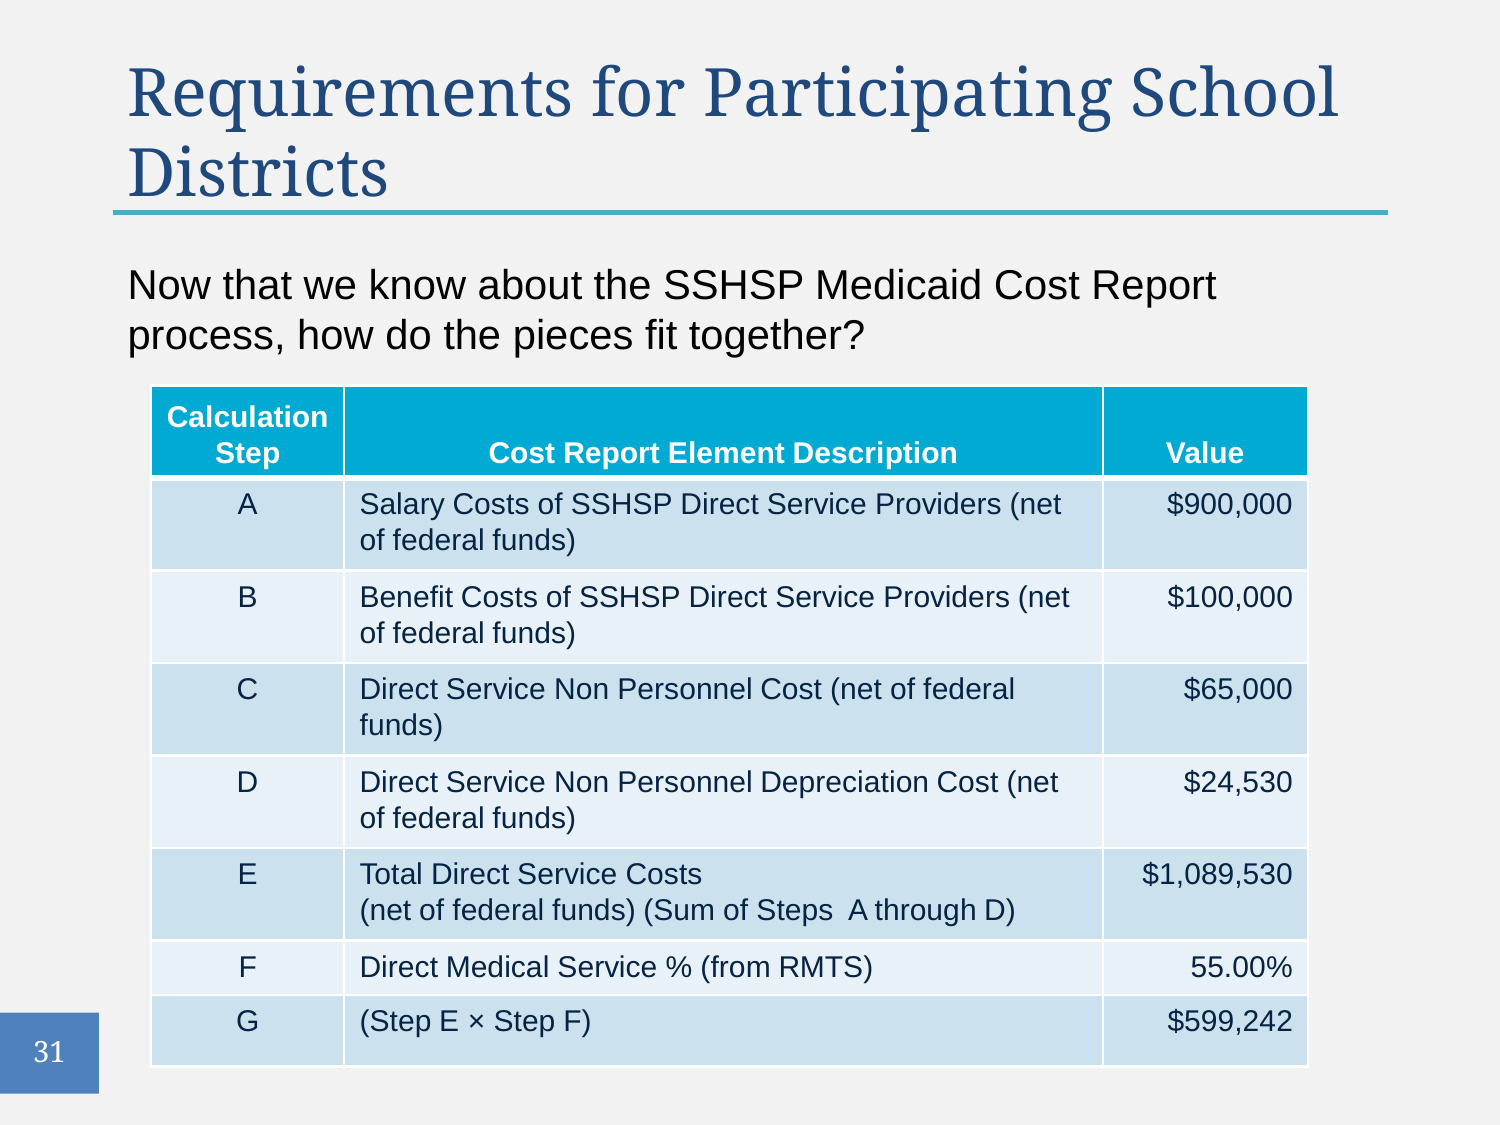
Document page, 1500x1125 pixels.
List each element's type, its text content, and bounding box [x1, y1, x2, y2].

slide_number 31 [0, 1012, 99, 1094]
picture [149, 383, 1313, 1069]
title Requirements for Participating School Districts [112, 37, 1388, 226]
list Now that we know about the SSHSP Medicaid Cost Report process, how do the pieces fit together? [112, 249, 1388, 1001]
